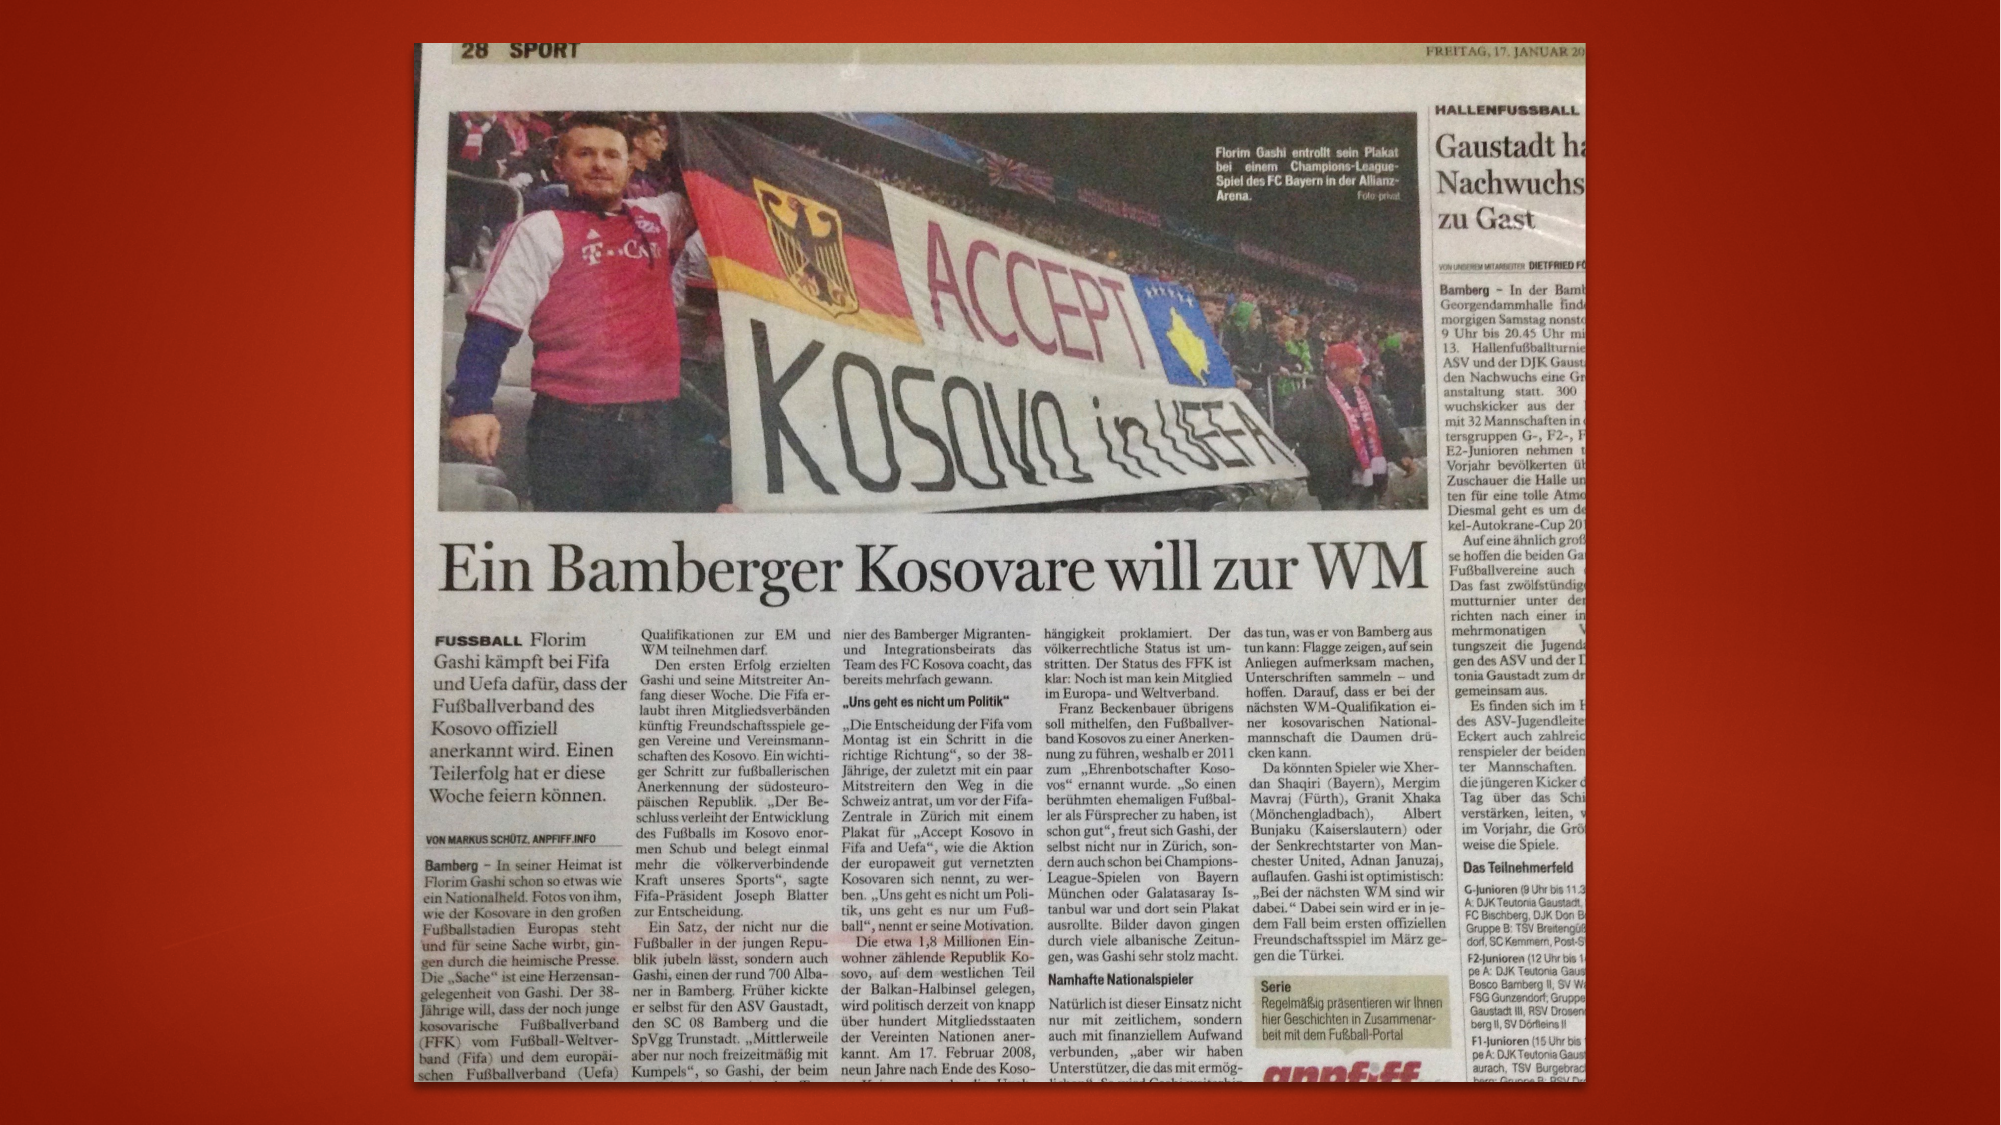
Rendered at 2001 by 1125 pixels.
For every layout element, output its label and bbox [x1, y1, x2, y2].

picture [413, 43, 1586, 1082]
